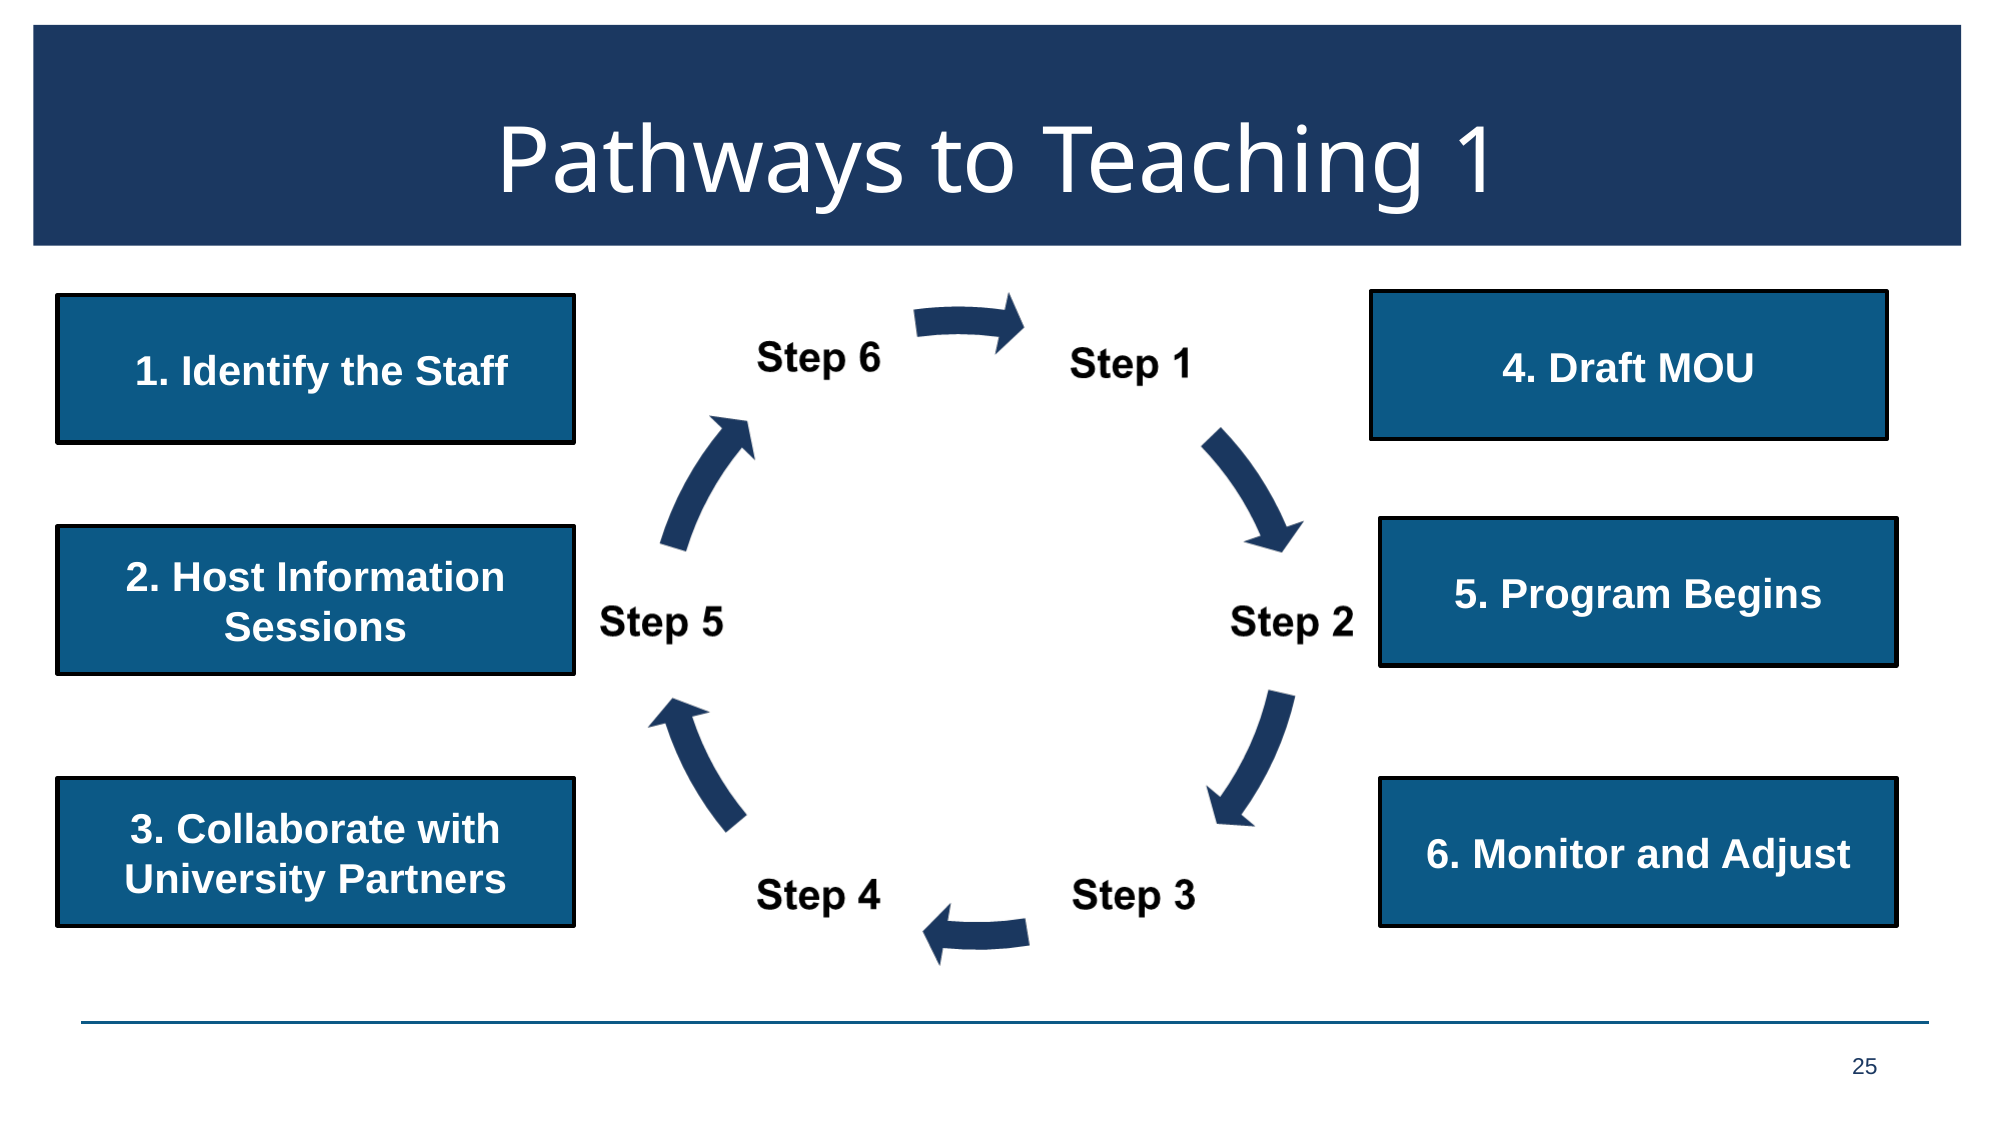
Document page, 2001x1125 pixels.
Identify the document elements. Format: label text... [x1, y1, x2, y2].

text_box 2. Host Information Sessions [57, 526, 568, 674]
text_box 3. Collaborate with University Partners [57, 777, 568, 926]
text_box 5. Program Begins [1389, 517, 1897, 666]
text_box 1. Identify the Staff [57, 294, 569, 443]
text_box 4. Draft MOU [1386, 291, 1887, 440]
slide_number 25 [1801, 1042, 1929, 1088]
text_box 6. Monitor and Adjust [1389, 777, 1897, 926]
picture [573, 291, 1385, 966]
title Pathways to Teaching 1 [83, 44, 1917, 218]
